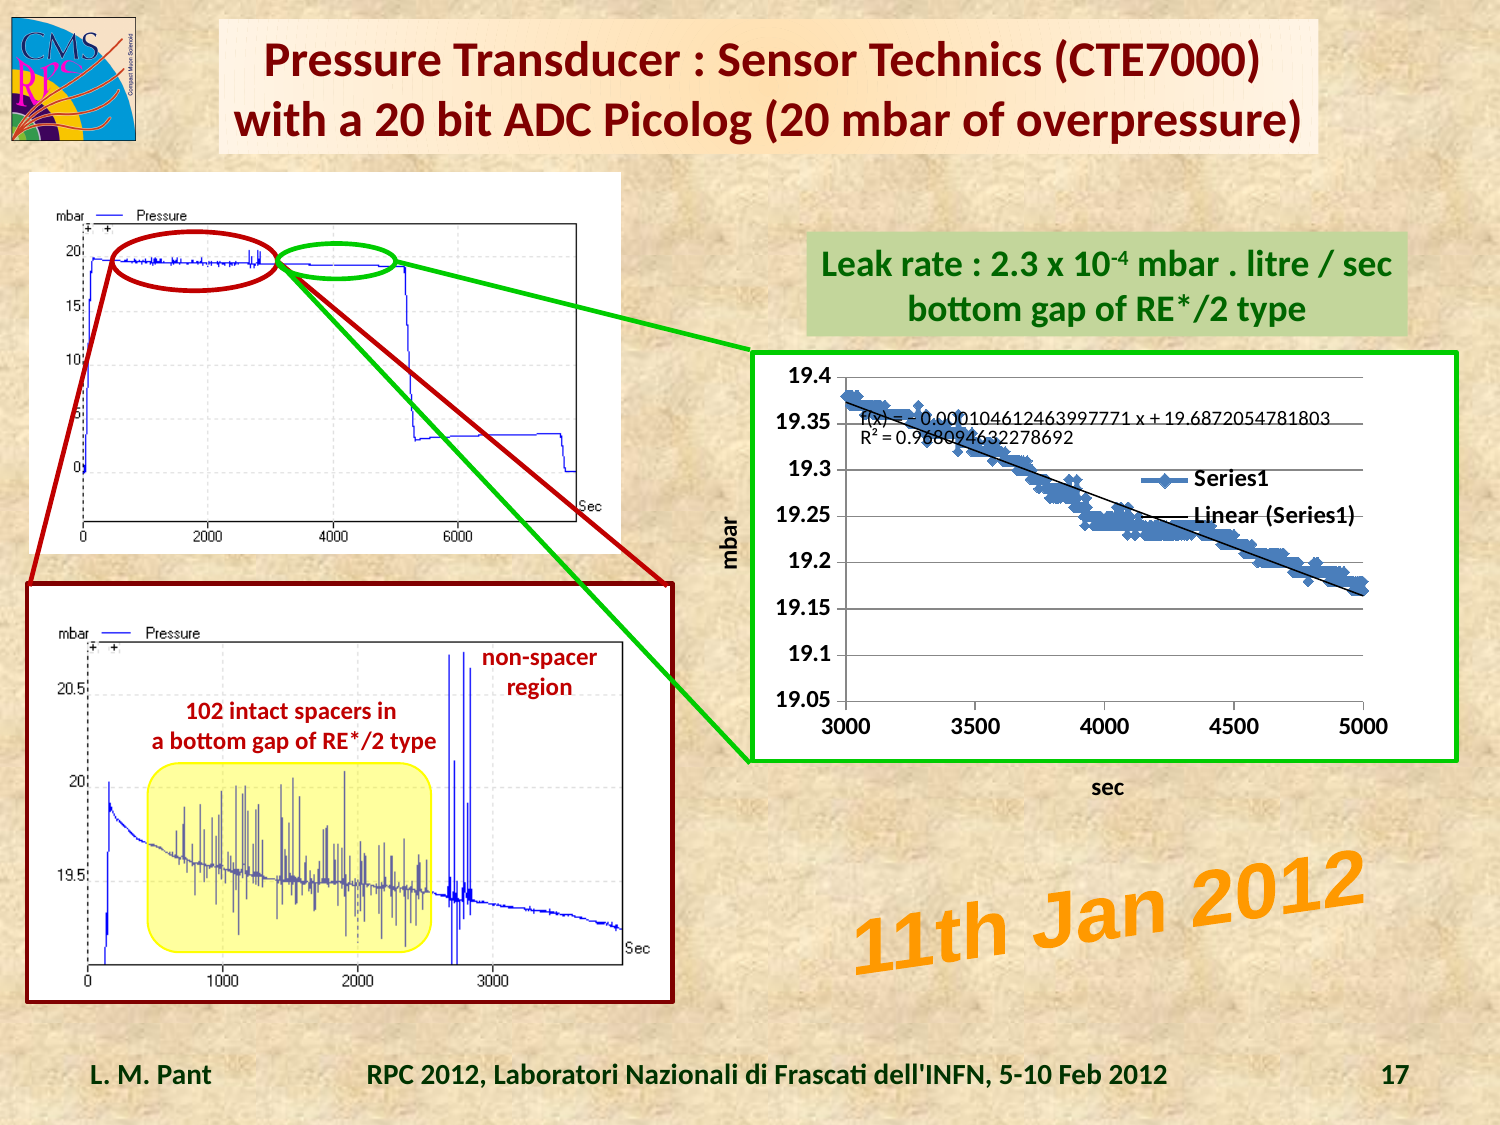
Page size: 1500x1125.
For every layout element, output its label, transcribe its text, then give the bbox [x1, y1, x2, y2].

picture [0, 0, 1500, 1125]
slide_number L. M. Pant [75, 1042, 328, 1103]
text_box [11, 16, 137, 141]
slide_number 17 [1074, 1042, 1425, 1103]
text_box Pressure Transducer : Sensor Technics (CTE7000) with a 20 bit ADC Picolog (20 mbar of overpressure) [218, 19, 1319, 154]
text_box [29, 231, 671, 1000]
footer RPC 2012, Laboratori Nazionali di Frascati dell'INFN, 5-10 Feb 2012 [328, 1042, 1074, 1103]
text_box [277, 231, 1459, 809]
